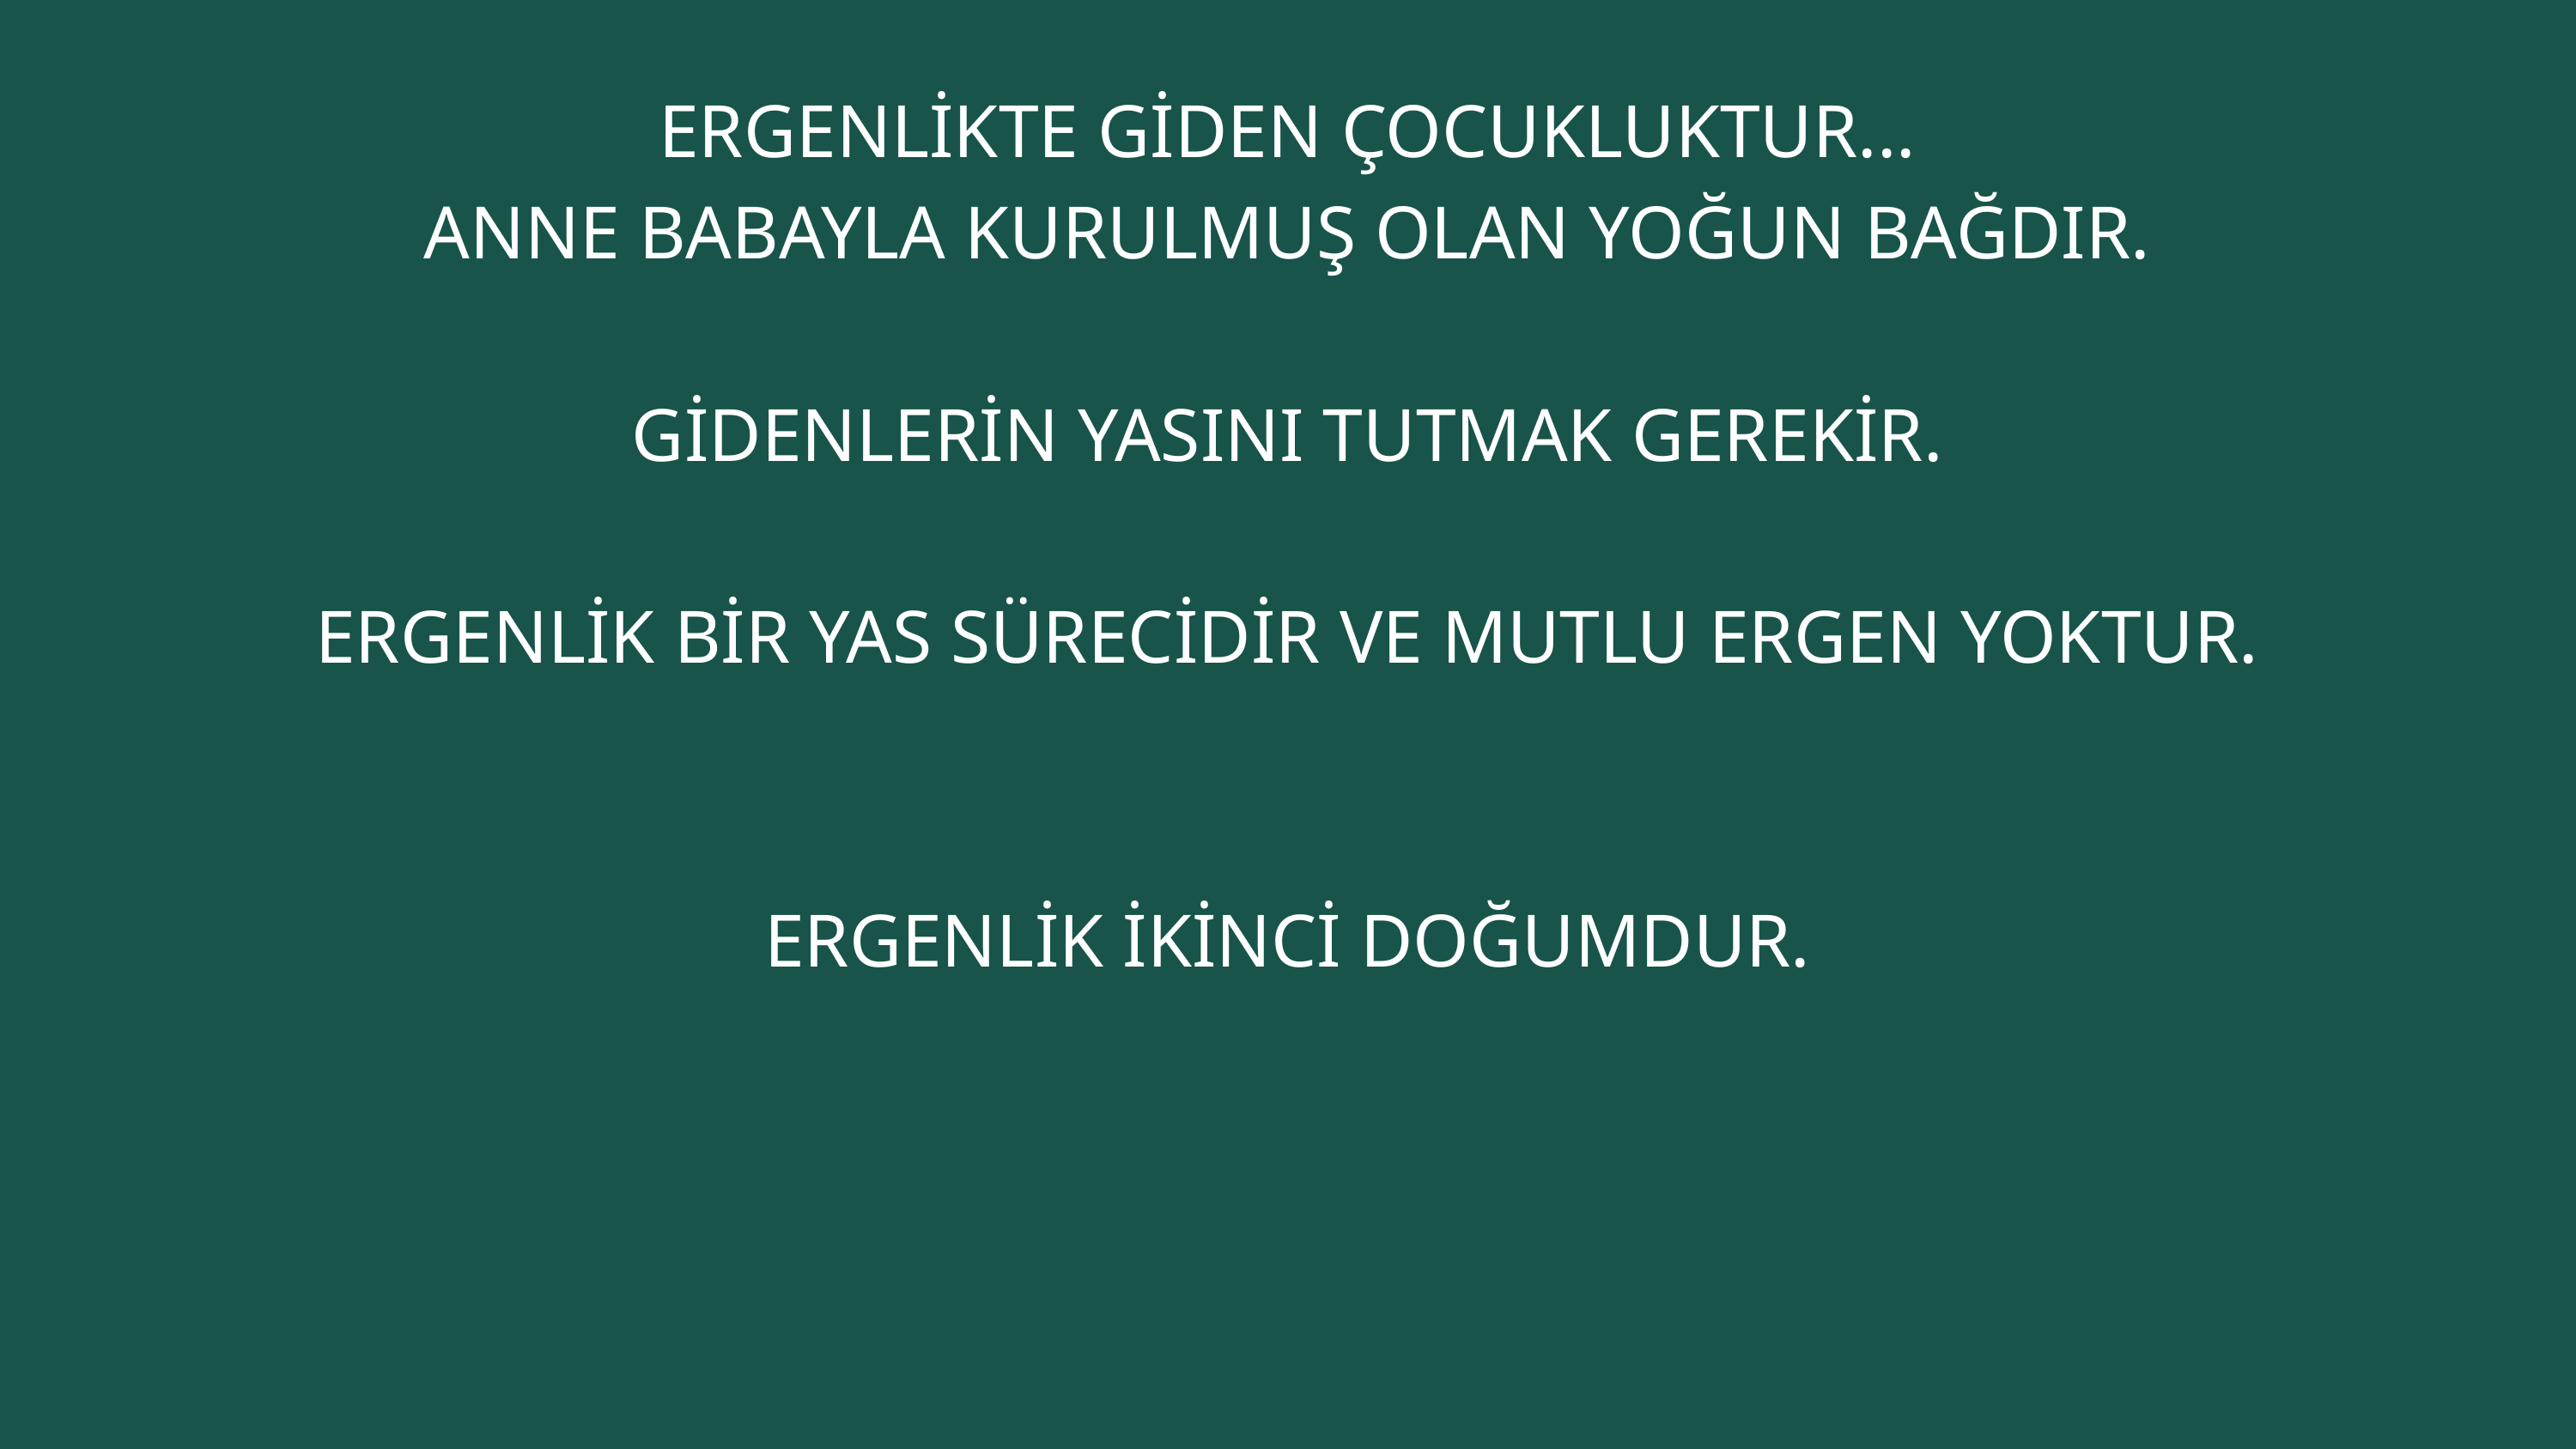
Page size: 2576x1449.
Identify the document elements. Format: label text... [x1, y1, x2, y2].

text_box ERGENLİKTE GİDEN ÇOCUKLUKTUR... ANNE BABAYLA KURULMUŞ OLAN YOĞUN BAĞDIR. GİDENLERİN YASINI TUTMAK GEREKİR. ERGENLİK BİR YAS SÜRECİDİR VE MUTLU ERGEN YOKTUR. ERGENLİK İKİNCİ DOĞUMDUR. [188, 70, 2388, 1185]
